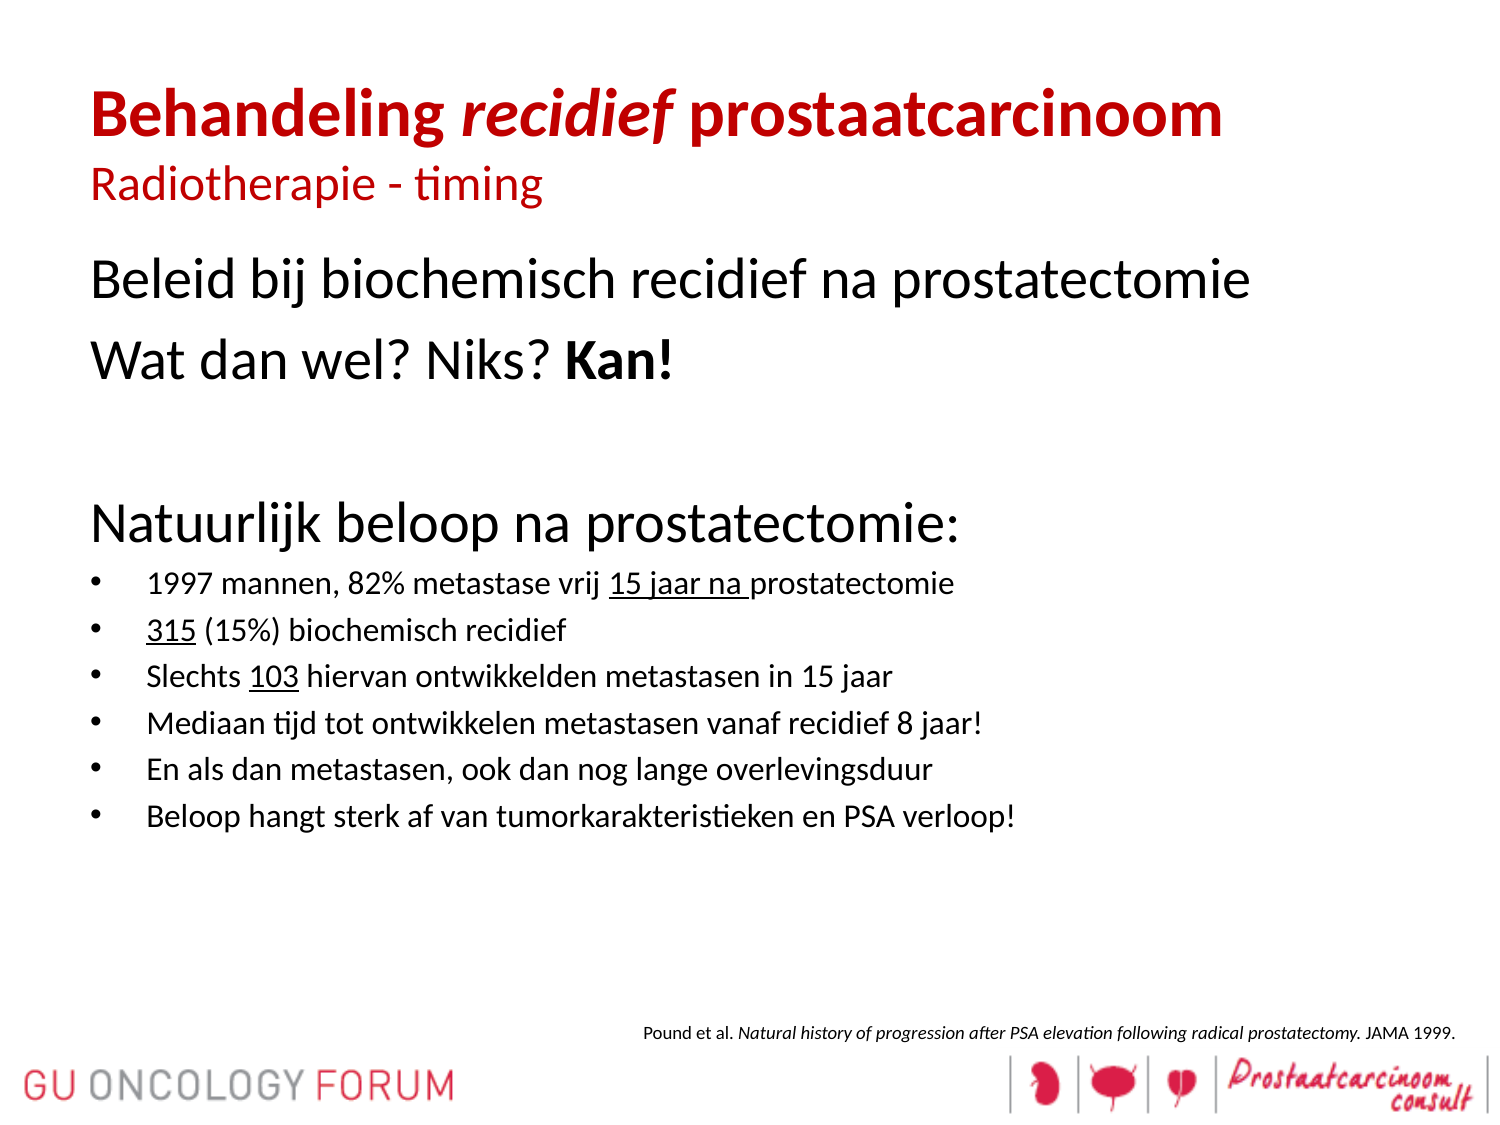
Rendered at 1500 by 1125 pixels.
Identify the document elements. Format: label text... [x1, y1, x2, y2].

picture [997, 1046, 1500, 1122]
text_box Pound et al. Natural history of progression after PSA elevation following radical prostatectomy. JAMA 1999. [76, 1013, 1471, 1051]
title Behandeling recidief prostaatcarcinoom Radiotherapie - timing [75, 45, 1425, 233]
list Beleid bij biochemisch recidief na prostatectomie Wat dan wel? Niks? Kan! Natuurlijk beloop na prostatectomie: 1997 mannen, 82% metastase vrij 15 jaar na prostatectomie 315 (15%) biochemisch recidief Slechts 103 hiervan ontwikkelden metastasen in 15 jaar Mediaan tijd tot ontwikkelen metastasen vanaf recidief 8 jaar! En als dan metastasen, ook dan nog lange overlevingsduur Beloop hangt sterk af van tumorkarakteristieken en PSA verloop! [75, 232, 1436, 1047]
picture [17, 1060, 462, 1108]
